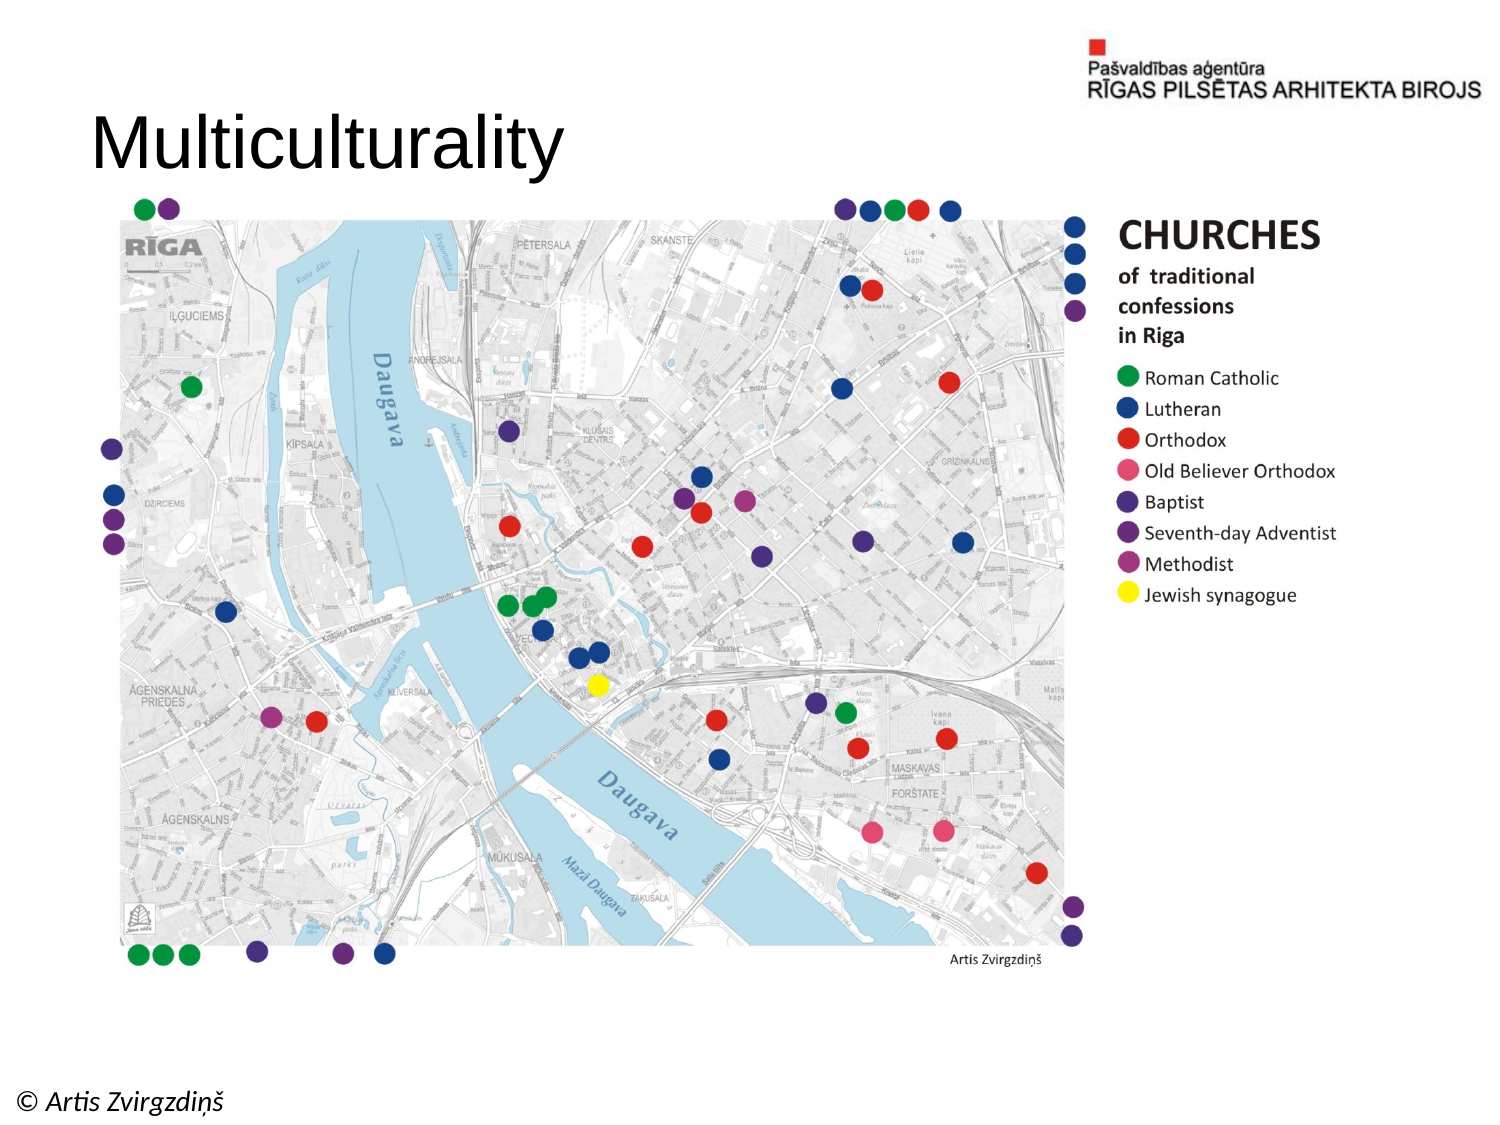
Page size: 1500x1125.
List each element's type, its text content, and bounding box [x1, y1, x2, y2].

title Multiculturality [75, 45, 1425, 233]
text_box © Artis Zvirgzdiņš [0, 1074, 288, 1125]
picture [100, 198, 1347, 973]
picture [1080, 30, 1500, 116]
